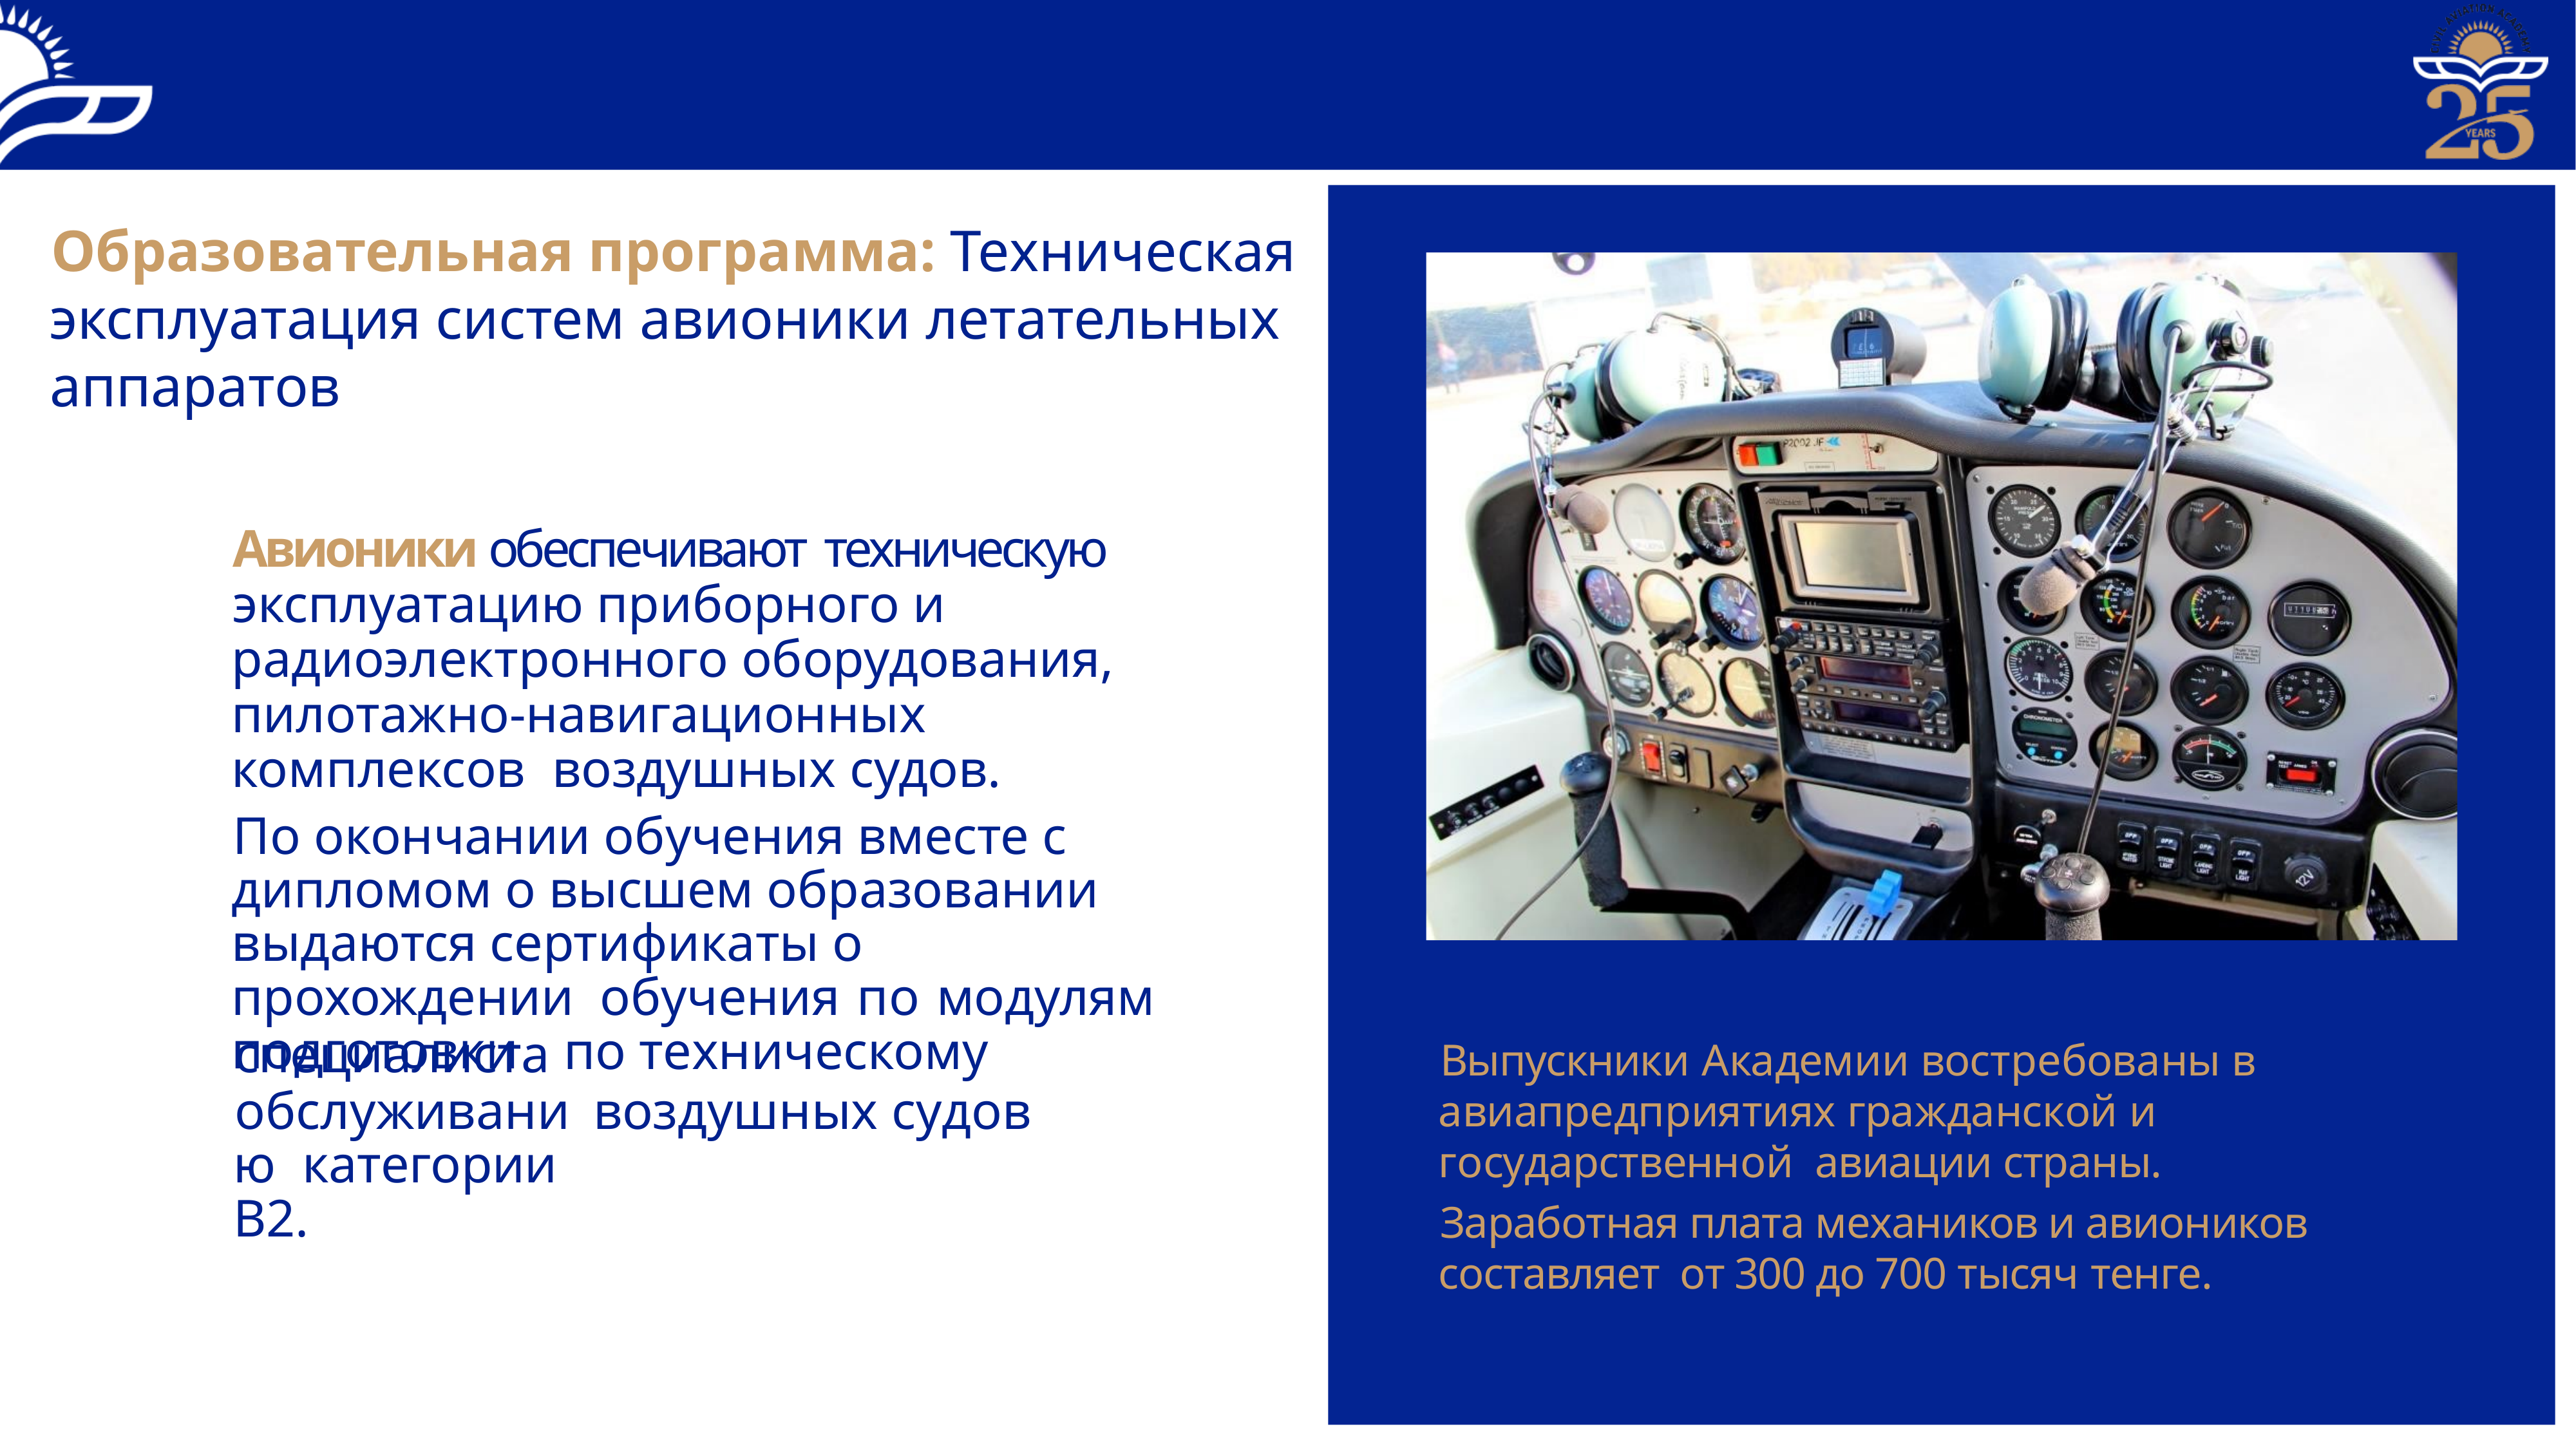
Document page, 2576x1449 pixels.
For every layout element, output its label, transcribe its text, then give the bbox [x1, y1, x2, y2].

text_box [2413, 4, 2548, 160]
text_box [1328, 185, 2555, 1425]
text_box [0, 0, 288, 170]
text_box [1426, 252, 2458, 940]
title Авионики обеспечивают техническую [231, 515, 1195, 582]
text_box Выпускники Академии востребованы в авиапредприятиях гражданской и государственной авиации страны. Заработная плата механиков и авиоников составляет от 300 до 700 тысяч тенге. [1438, 1033, 2470, 1298]
text_box воздушных судов [592, 1078, 1099, 1140]
text_box [288, 0, 2576, 170]
text_box Образовательная программа: Техническая эксплуатация систем авионики летательных аппаратов [40, 210, 1329, 423]
text_box специалиста обслуживанию категории В2. [233, 1025, 592, 1247]
text_box эксплуатацию приборного и радиоэлектронного оборудования, пилотажно-навигационных комплексов воздушных судов. По окончании обучения вместе с дипломом о высшем образовании выдаются сертификаты о прохождении обучения по модулям подготовки [231, 578, 1195, 1079]
text_box по техническому [562, 1018, 1090, 1078]
